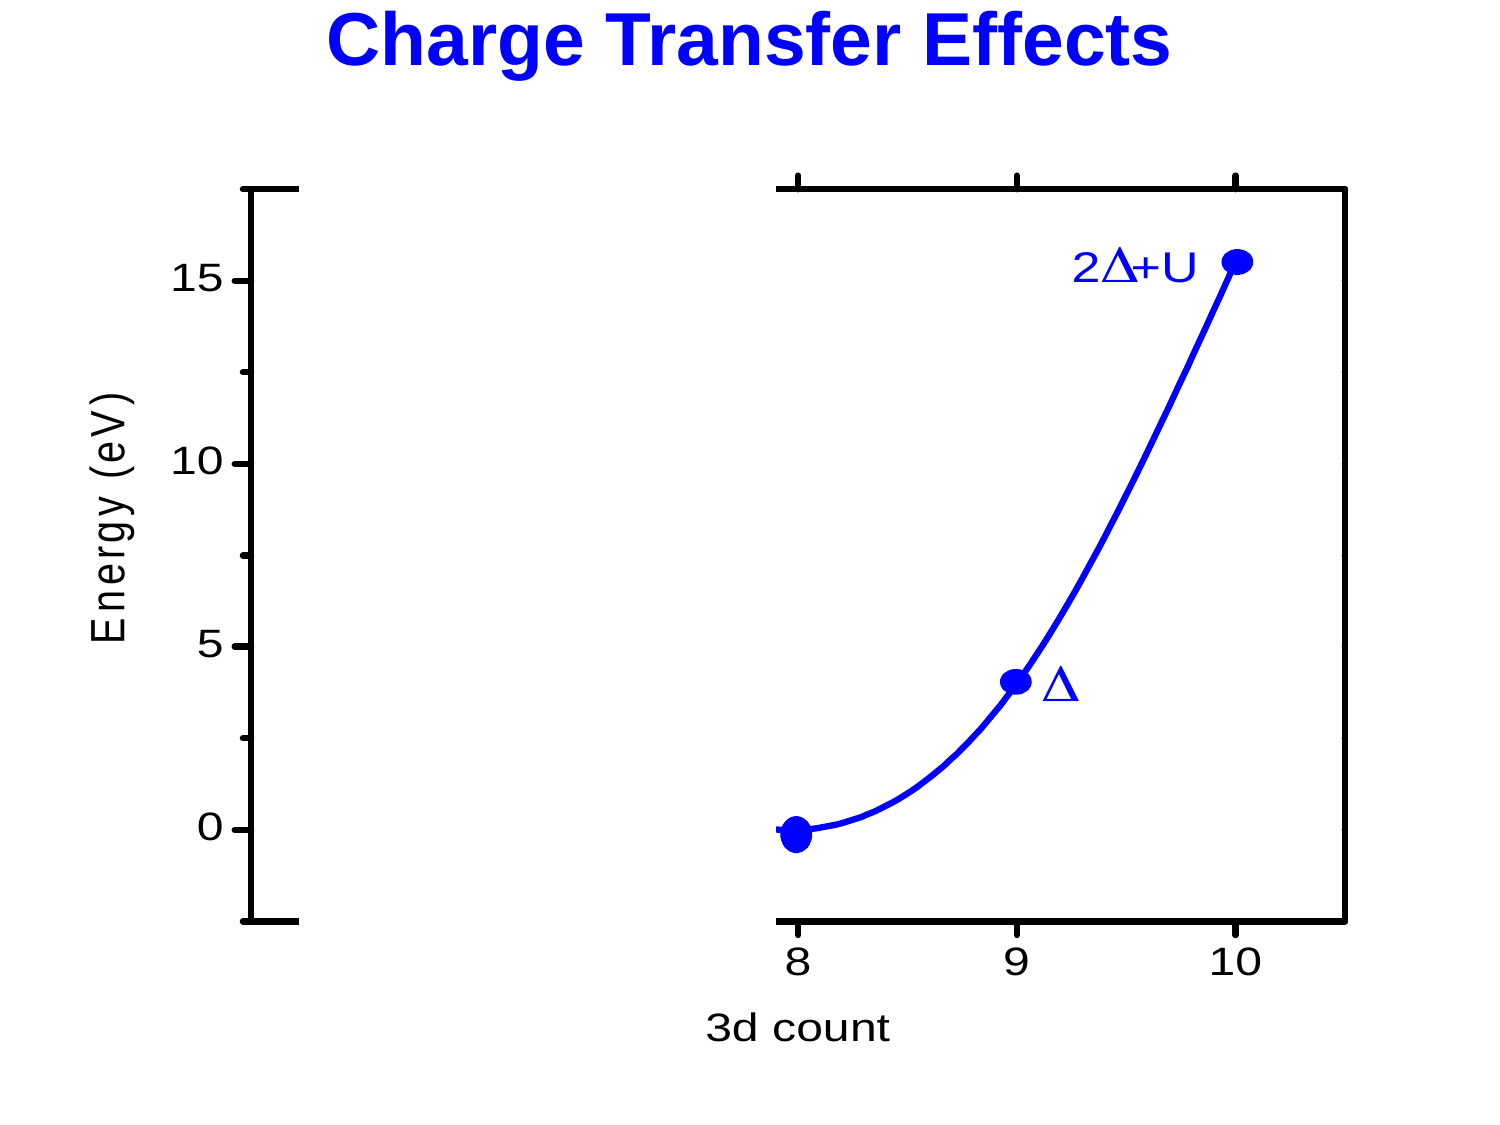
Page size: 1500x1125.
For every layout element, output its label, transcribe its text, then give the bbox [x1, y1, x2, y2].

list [0, 109, 1426, 1125]
text_box Charge Transfer Effects [0, 0, 1500, 87]
